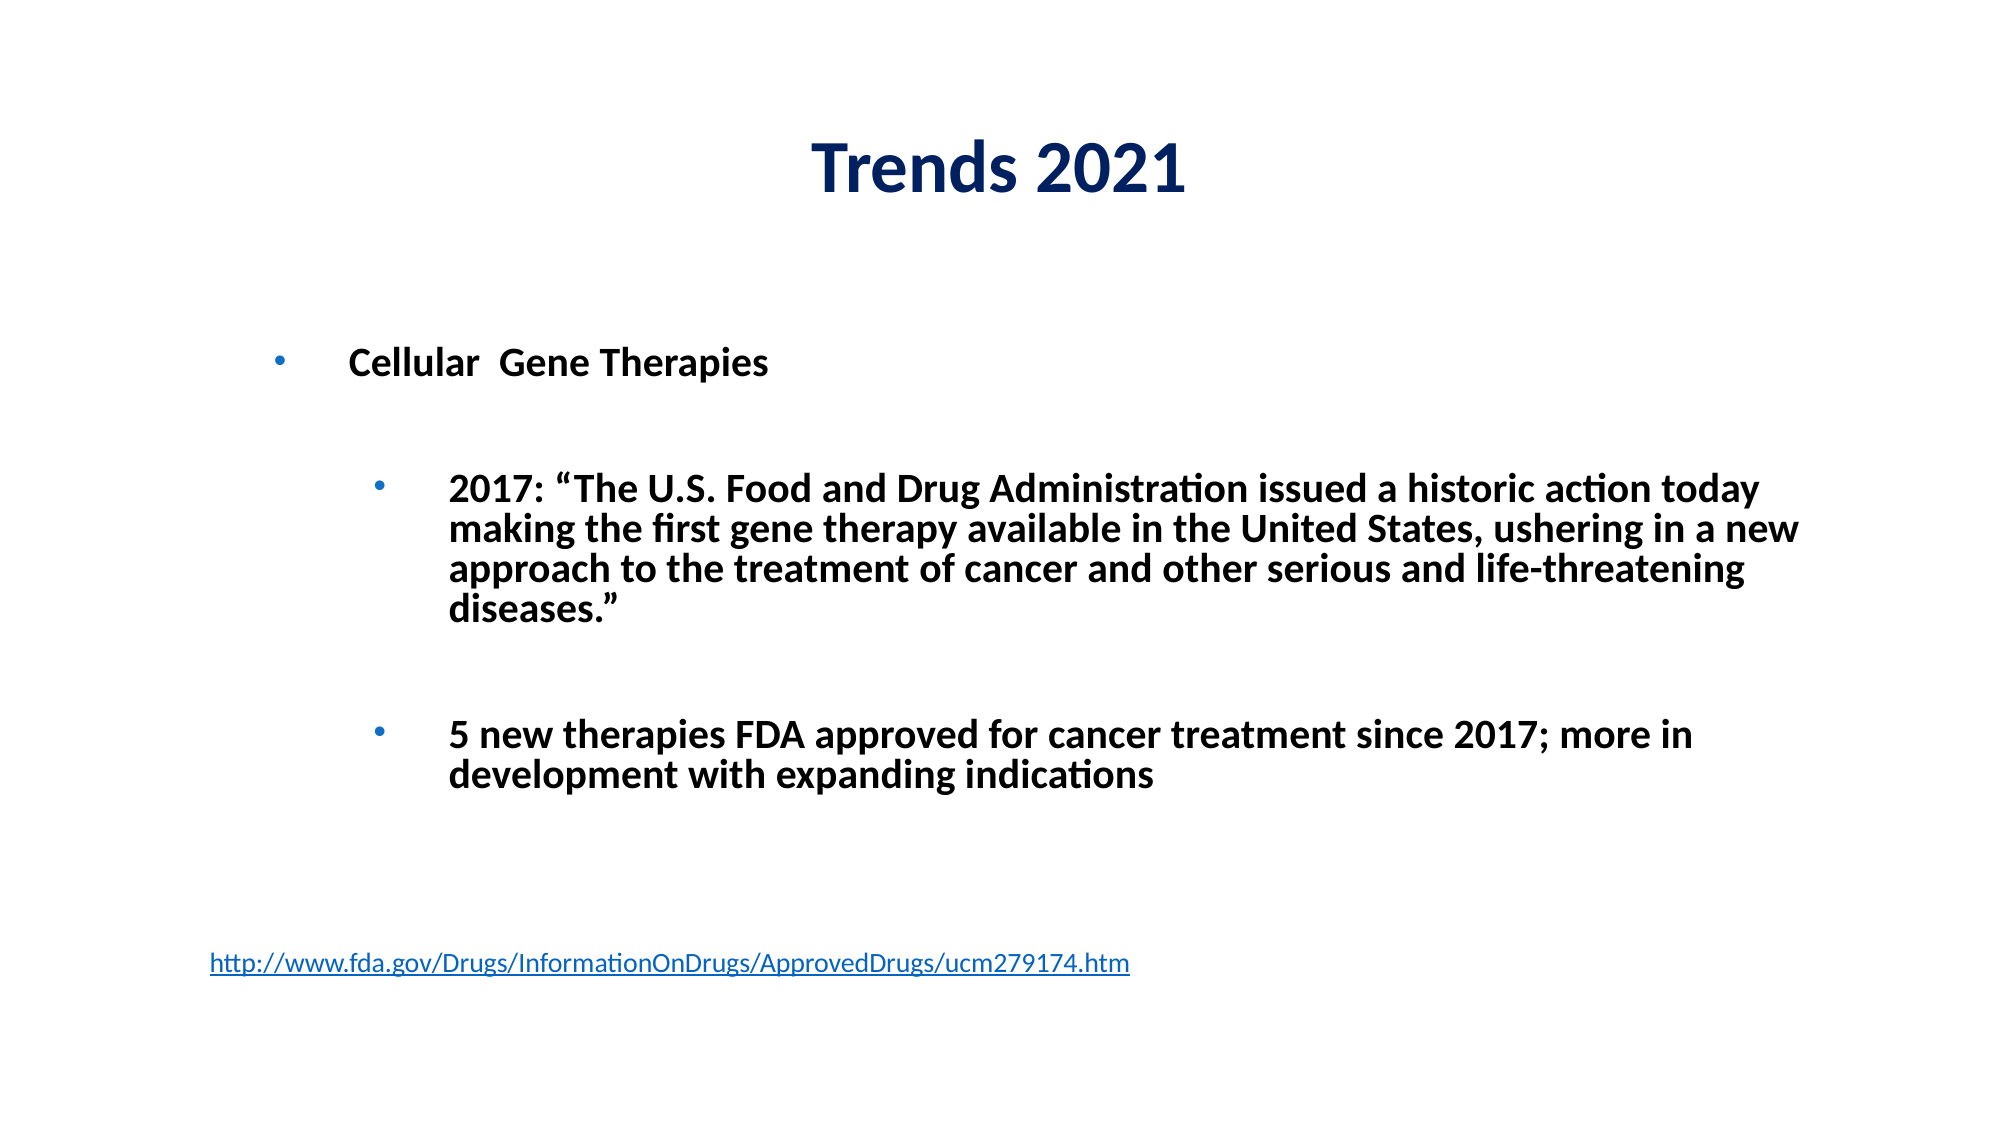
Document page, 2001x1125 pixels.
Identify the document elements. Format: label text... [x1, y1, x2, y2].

text_box http://www.fda.gov/Drugs/InformationOnDrugs/ApprovedDrugs/ucm279174.htm [6, 943, 1145, 985]
list Cellular Gene Therapies 2017: “The U.S. Food and Drug Administration issued a historic action today making the first gene therapy available in the United States, ushering in a new approach to the treatment of cancer and other serious and life-threatening diseases.” 5 new therapies FDA approved for cancer treatment since 2017; more in development with expanding indications [70, 259, 1871, 824]
title Trends 2021 [137, 59, 1863, 259]
